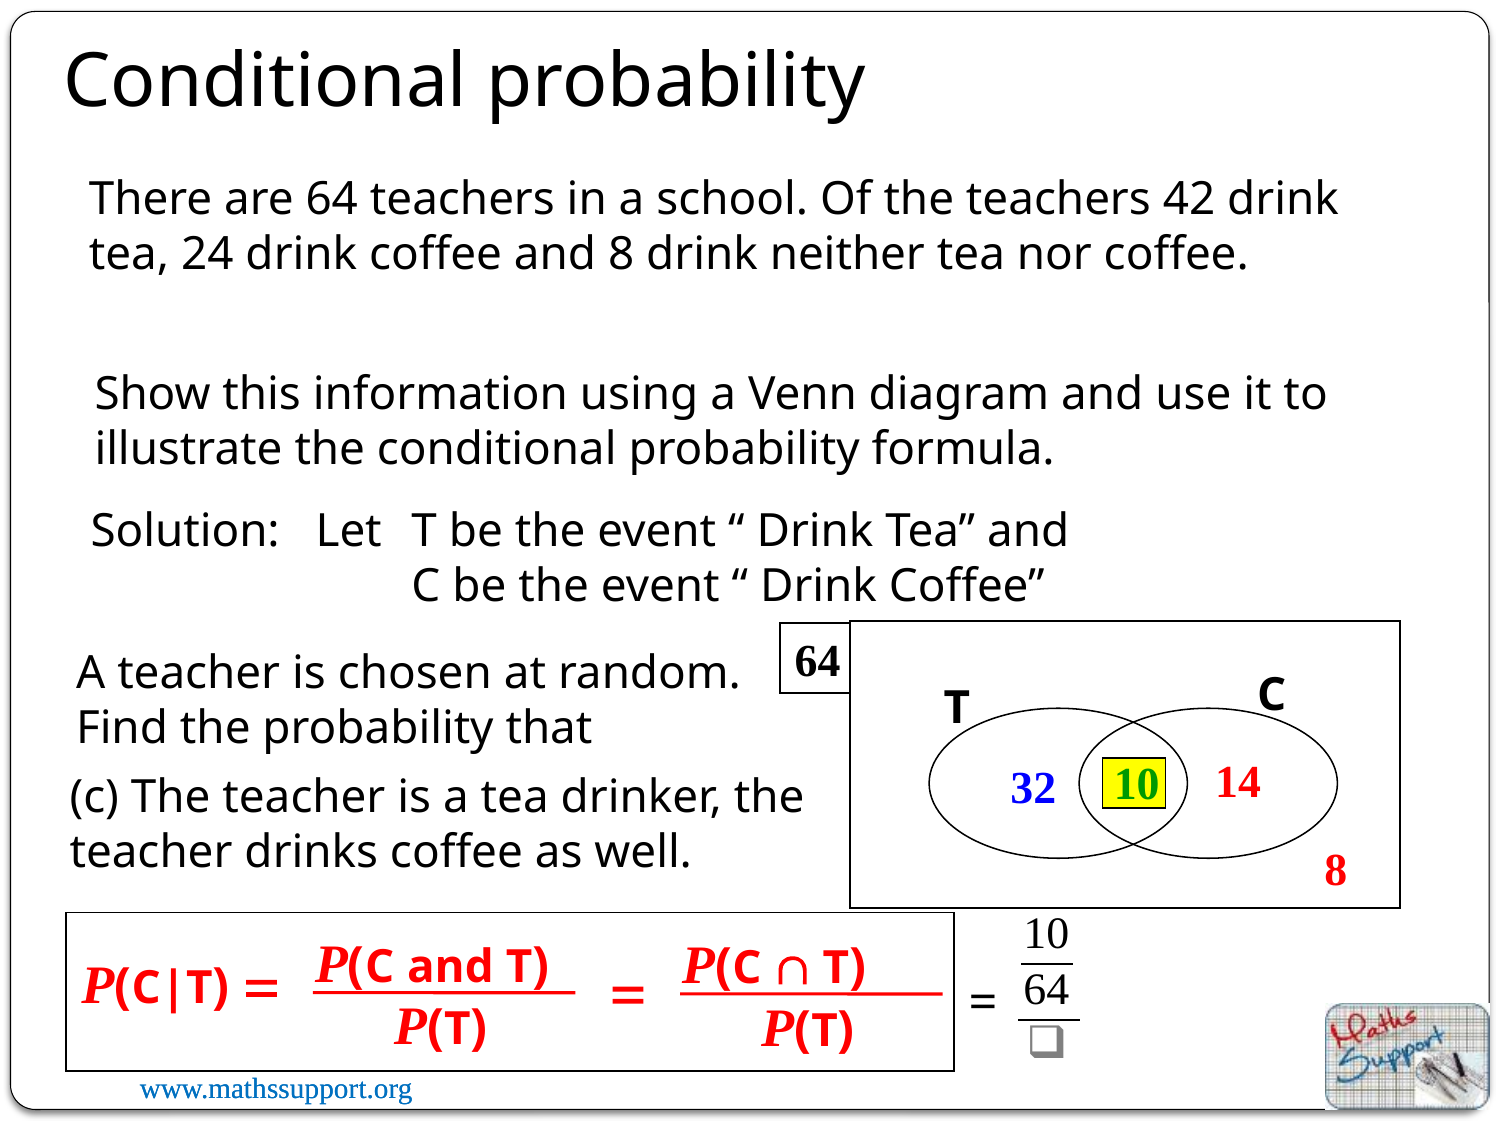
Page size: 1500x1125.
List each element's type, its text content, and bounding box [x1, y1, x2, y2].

text_box [929, 708, 1133, 859]
text_box 64 [779, 623, 849, 693]
text_box = [593, 952, 681, 1028]
text_box Solution: [75, 493, 300, 564]
text_box P(T) [746, 994, 901, 1065]
text_box P(T) [379, 983, 534, 992]
text_box P(T) [746, 984, 901, 993]
text_box 14 [1200, 743, 1280, 814]
text_box 32 [995, 750, 1103, 820]
text_box [1092, 708, 1338, 859]
text_box 10 [1099, 746, 1178, 817]
text_box P(C  T) [667, 922, 972, 1002]
text_box C [1242, 657, 1322, 727]
text_box P(T) [379, 993, 534, 1063]
picture [1325, 1003, 1490, 1110]
text_box There are 64 teachers in a school. Of the teachers 42 drink tea, 24 drink coffee and 8 drink neither tea nor coffee. [74, 161, 1412, 287]
text_box [65, 912, 955, 1071]
text_box (c) The teacher is a tea drinker, the teacher drinks coffee as well. [54, 759, 839, 884]
text_box Let T be the event “ Drink Tea” and C be the event “ Drink Coffee” [300, 493, 1325, 619]
text_box T [928, 670, 1008, 741]
text_box P(C and T) [299, 920, 605, 1001]
text_box Show this information using a Venn diagram and use it to illustrate the conditional probability formula. [79, 355, 1418, 481]
text_box Conditional probability [48, 23, 913, 129]
text_box A teacher is chosen at random. Find the probability that [61, 635, 820, 760]
text_box 8 [1309, 831, 1389, 902]
text_box = [955, 961, 1052, 1037]
text_box [849, 620, 1400, 909]
